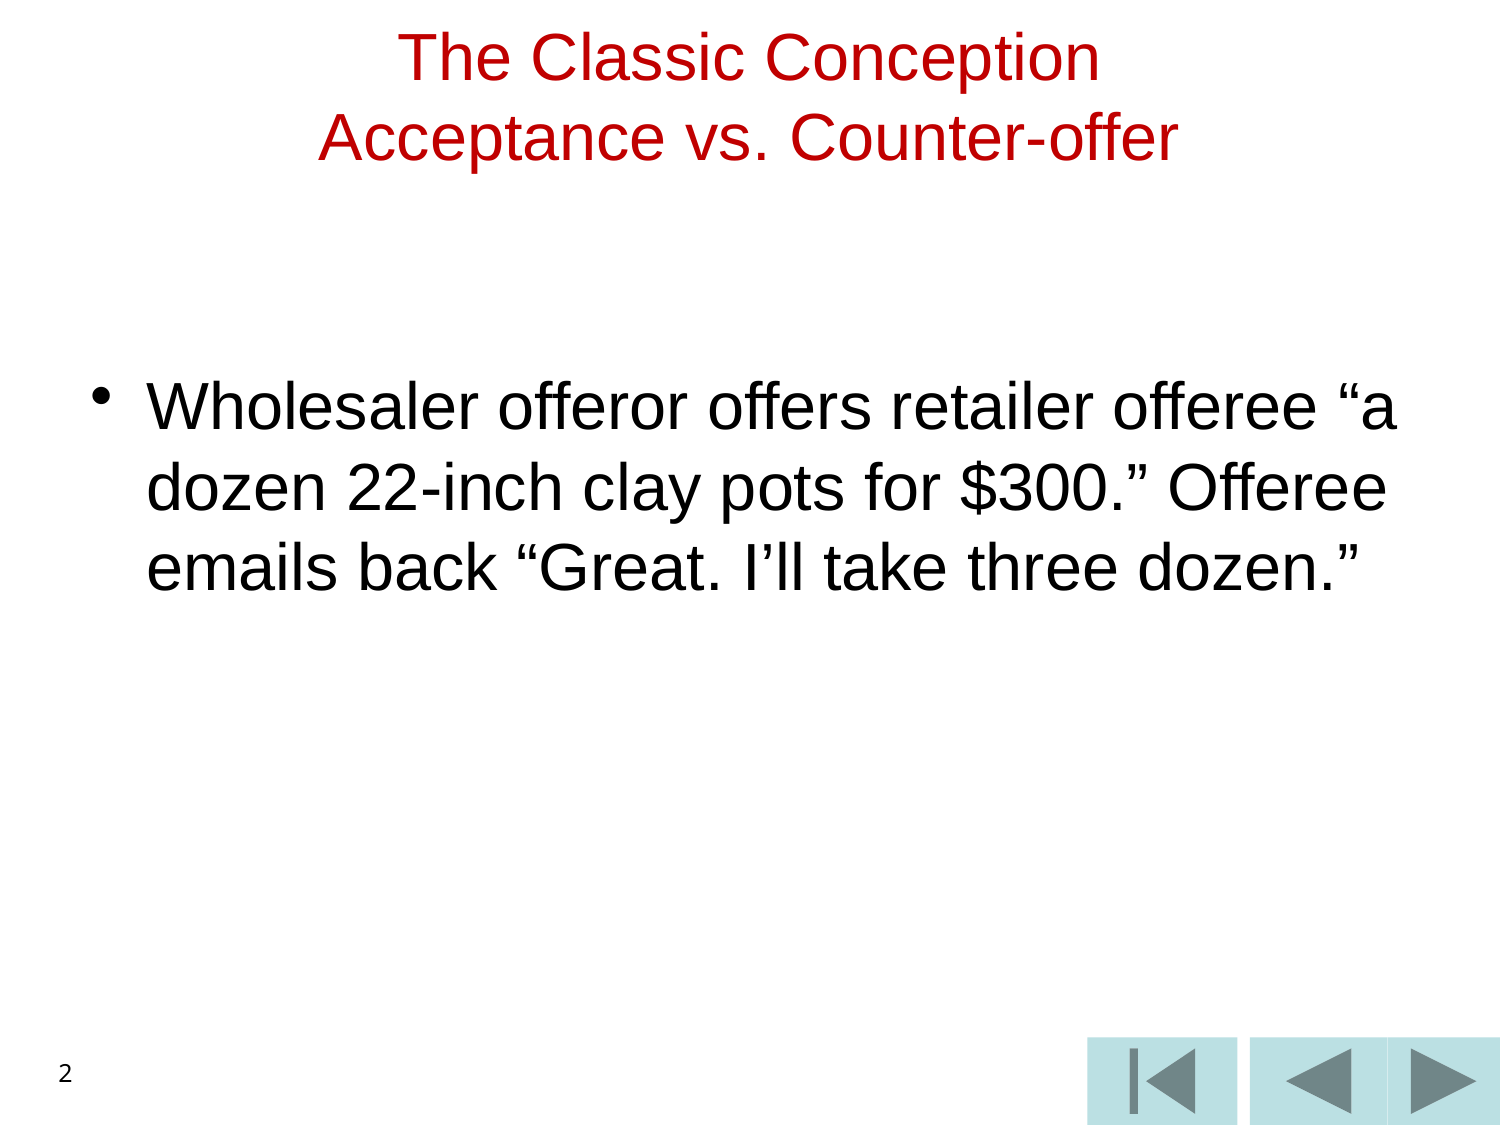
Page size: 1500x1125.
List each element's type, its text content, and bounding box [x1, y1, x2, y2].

slide_number 2 [0, 1049, 88, 1125]
list Wholesaler offeror offers retailer offeree “a dozen 22-inch clay pots for $300.” Offeree emails back “Great. I’ll take three dozen.” [75, 262, 1425, 1005]
title The Classic Conception Acceptance vs. Counter-offer [0, 0, 1500, 188]
